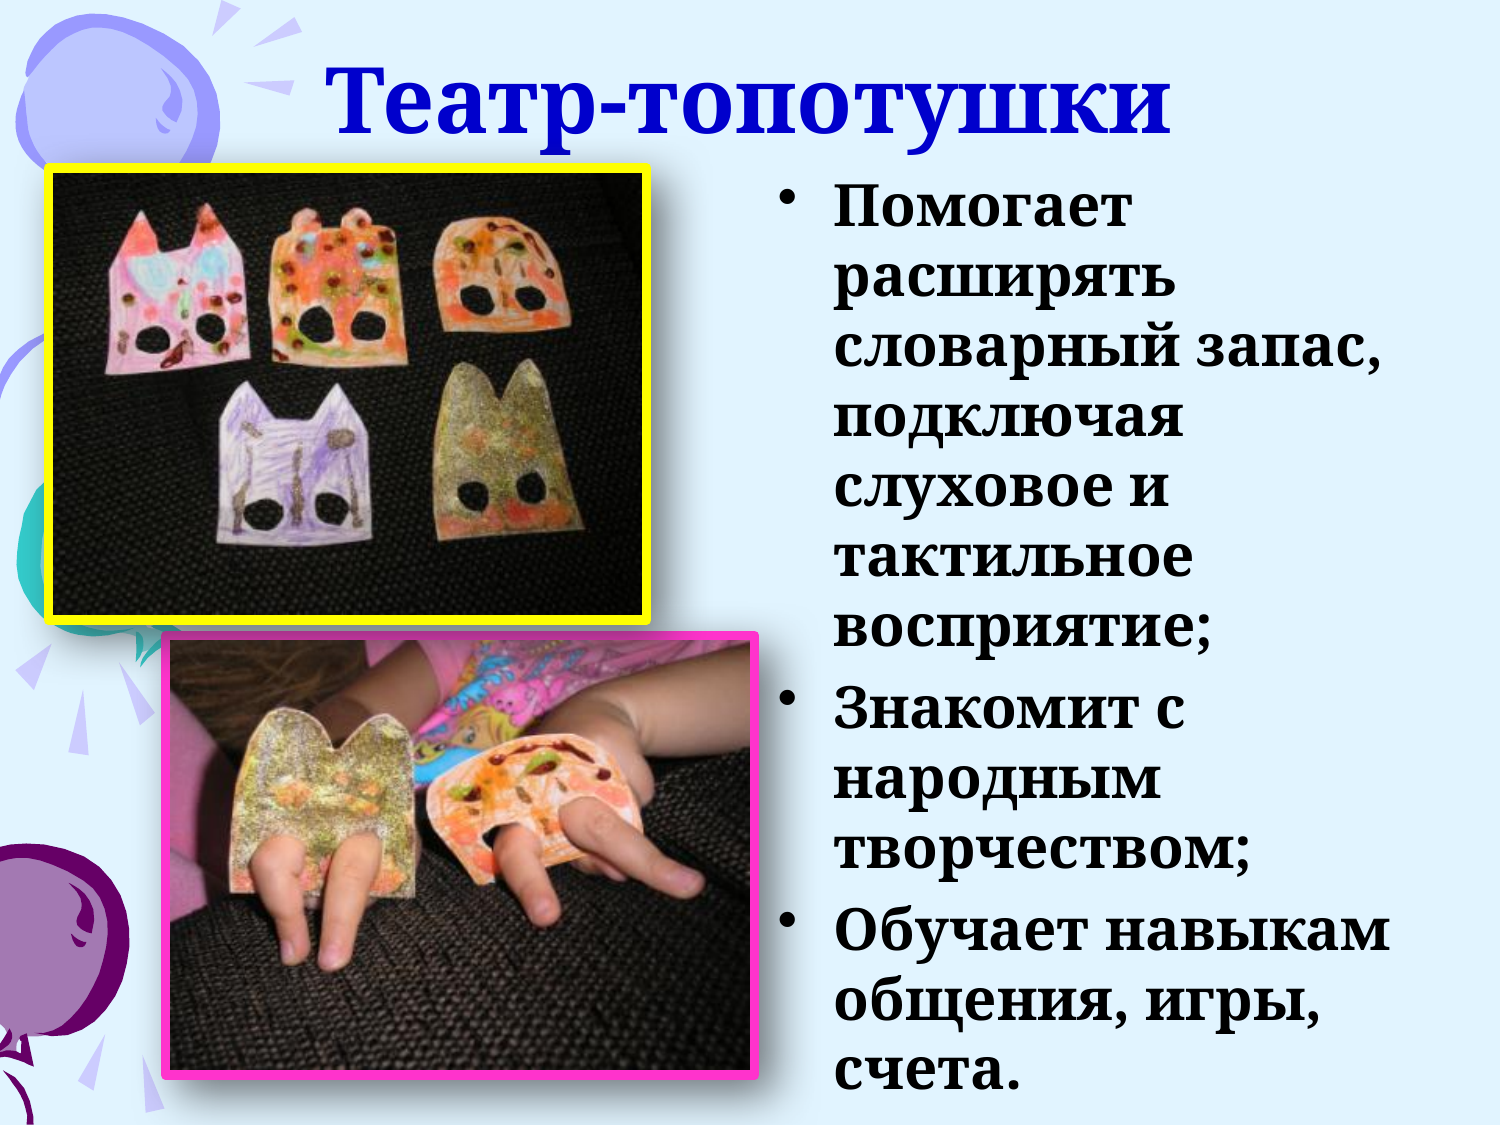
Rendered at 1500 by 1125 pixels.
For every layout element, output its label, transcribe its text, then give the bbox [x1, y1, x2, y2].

title Театр-топотушки [72, 16, 1425, 161]
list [52, 172, 643, 616]
list Помогает расширять словарный запас, подключая слуховое и тактильное восприятие; Знакомит с народным творчеством; Обучает навыкам общения, игры, счета. [762, 160, 1425, 994]
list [169, 640, 751, 1071]
